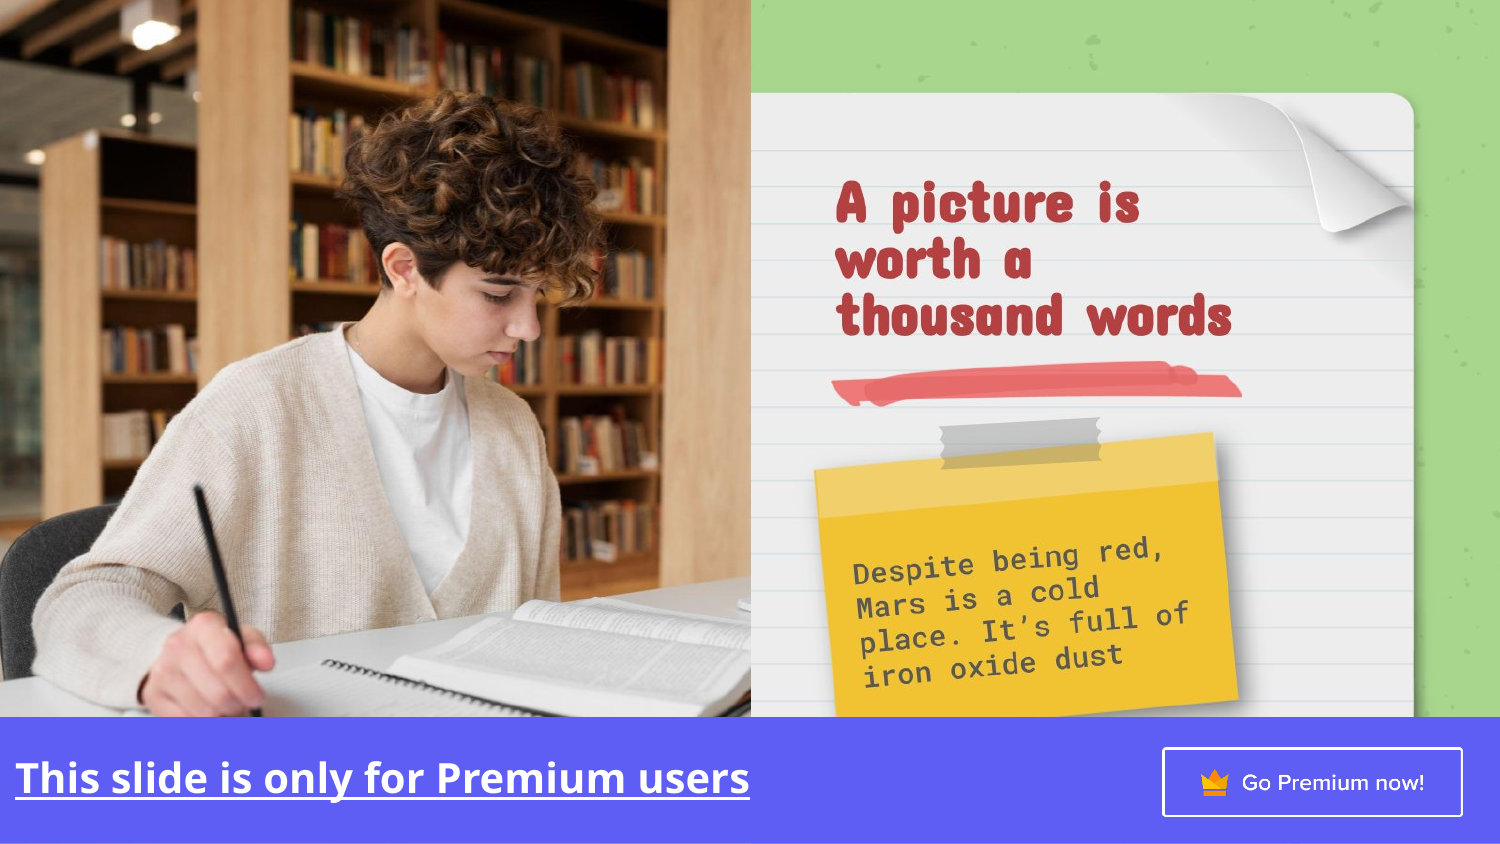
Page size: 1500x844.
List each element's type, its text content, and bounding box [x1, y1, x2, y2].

picture [1162, 747, 1463, 817]
text_box This slide is only for Premium users [0, 717, 1500, 844]
picture [0, 0, 1500, 717]
